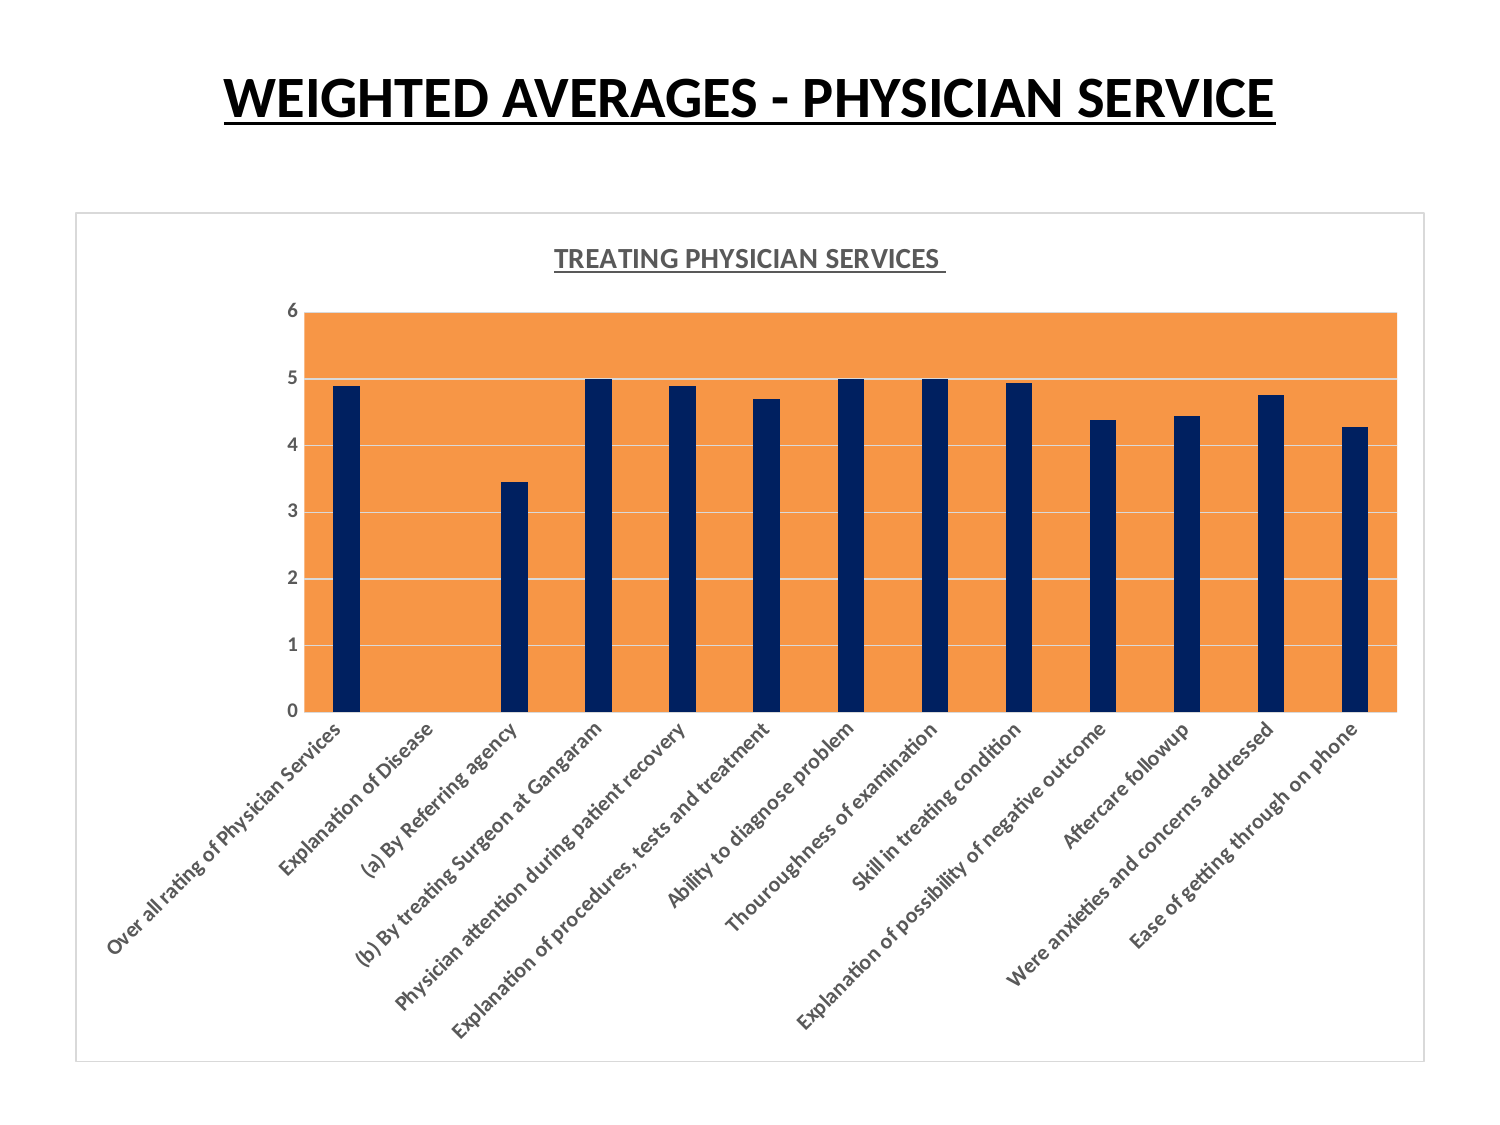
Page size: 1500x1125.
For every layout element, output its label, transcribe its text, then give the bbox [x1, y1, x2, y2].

title WEIGHTED AVERAGES - PHYSICIAN SERVICE [75, 50, 1425, 211]
chart [74, 212, 1426, 1063]
